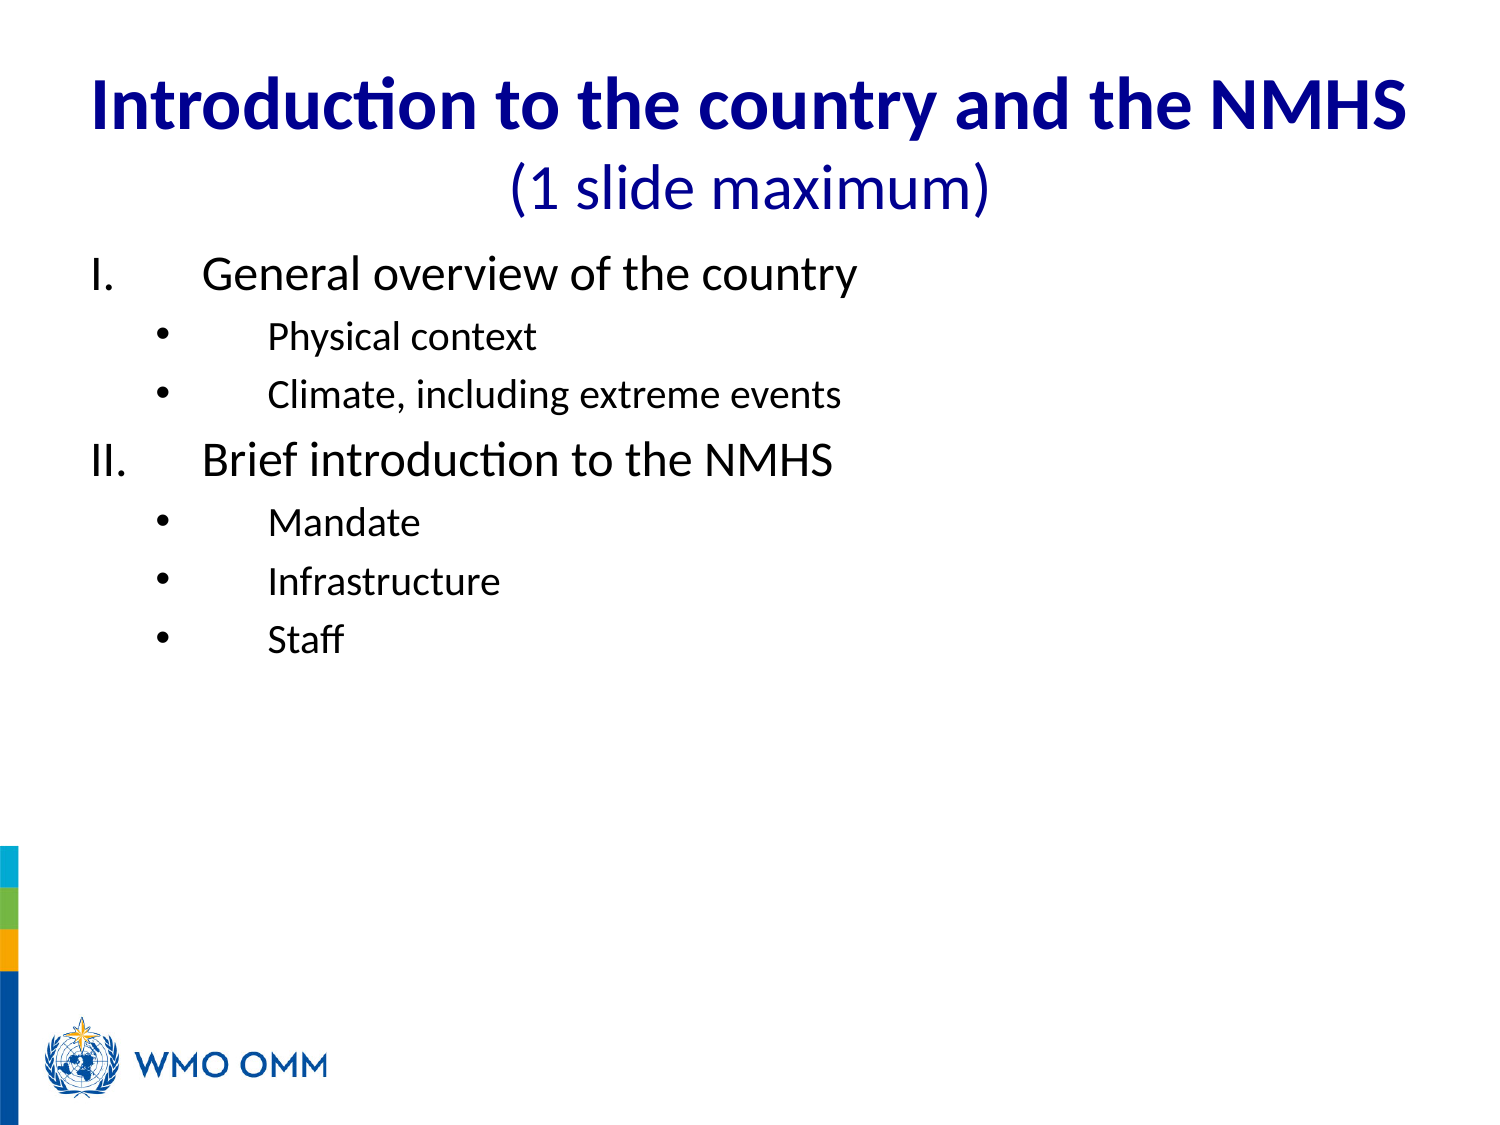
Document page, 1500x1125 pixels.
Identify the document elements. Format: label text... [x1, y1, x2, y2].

picture [0, 845, 327, 1125]
title Introduction to the country and the NMHS (1 slide maximum) [75, 45, 1425, 232]
list General overview of the country Physical context Climate, including extreme events Brief introduction to the NMHS Mandate Infrastructure Staff [75, 232, 1425, 1005]
